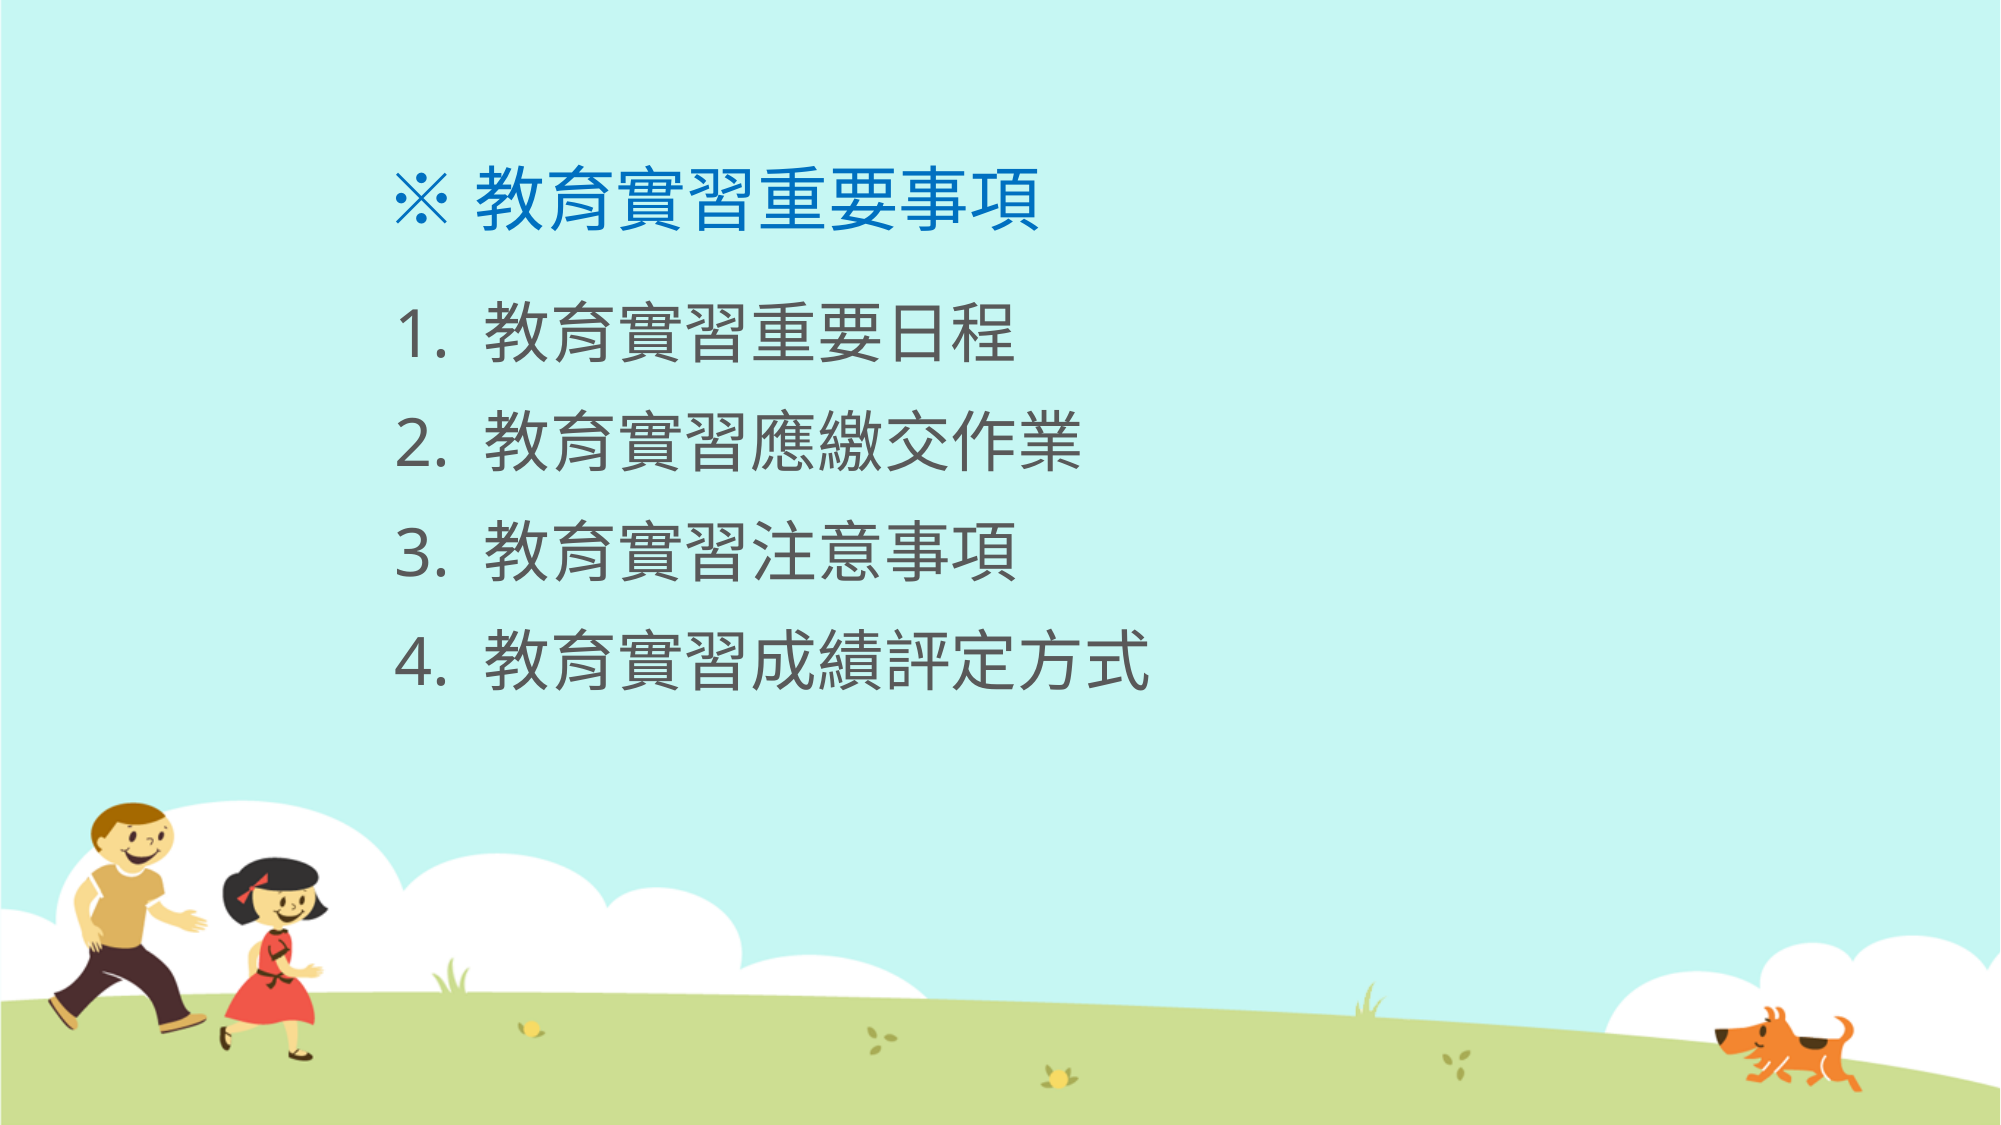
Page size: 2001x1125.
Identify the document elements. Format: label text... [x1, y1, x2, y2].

picture [0, 0, 2001, 1125]
title ※教育實習重要事項 [371, 51, 1910, 249]
list 1. 教育實習重要日程 2. 教育實習應繳交作業 3. 教育實習注意事項 4. 教育實習成績評定方式 [371, 292, 1910, 974]
